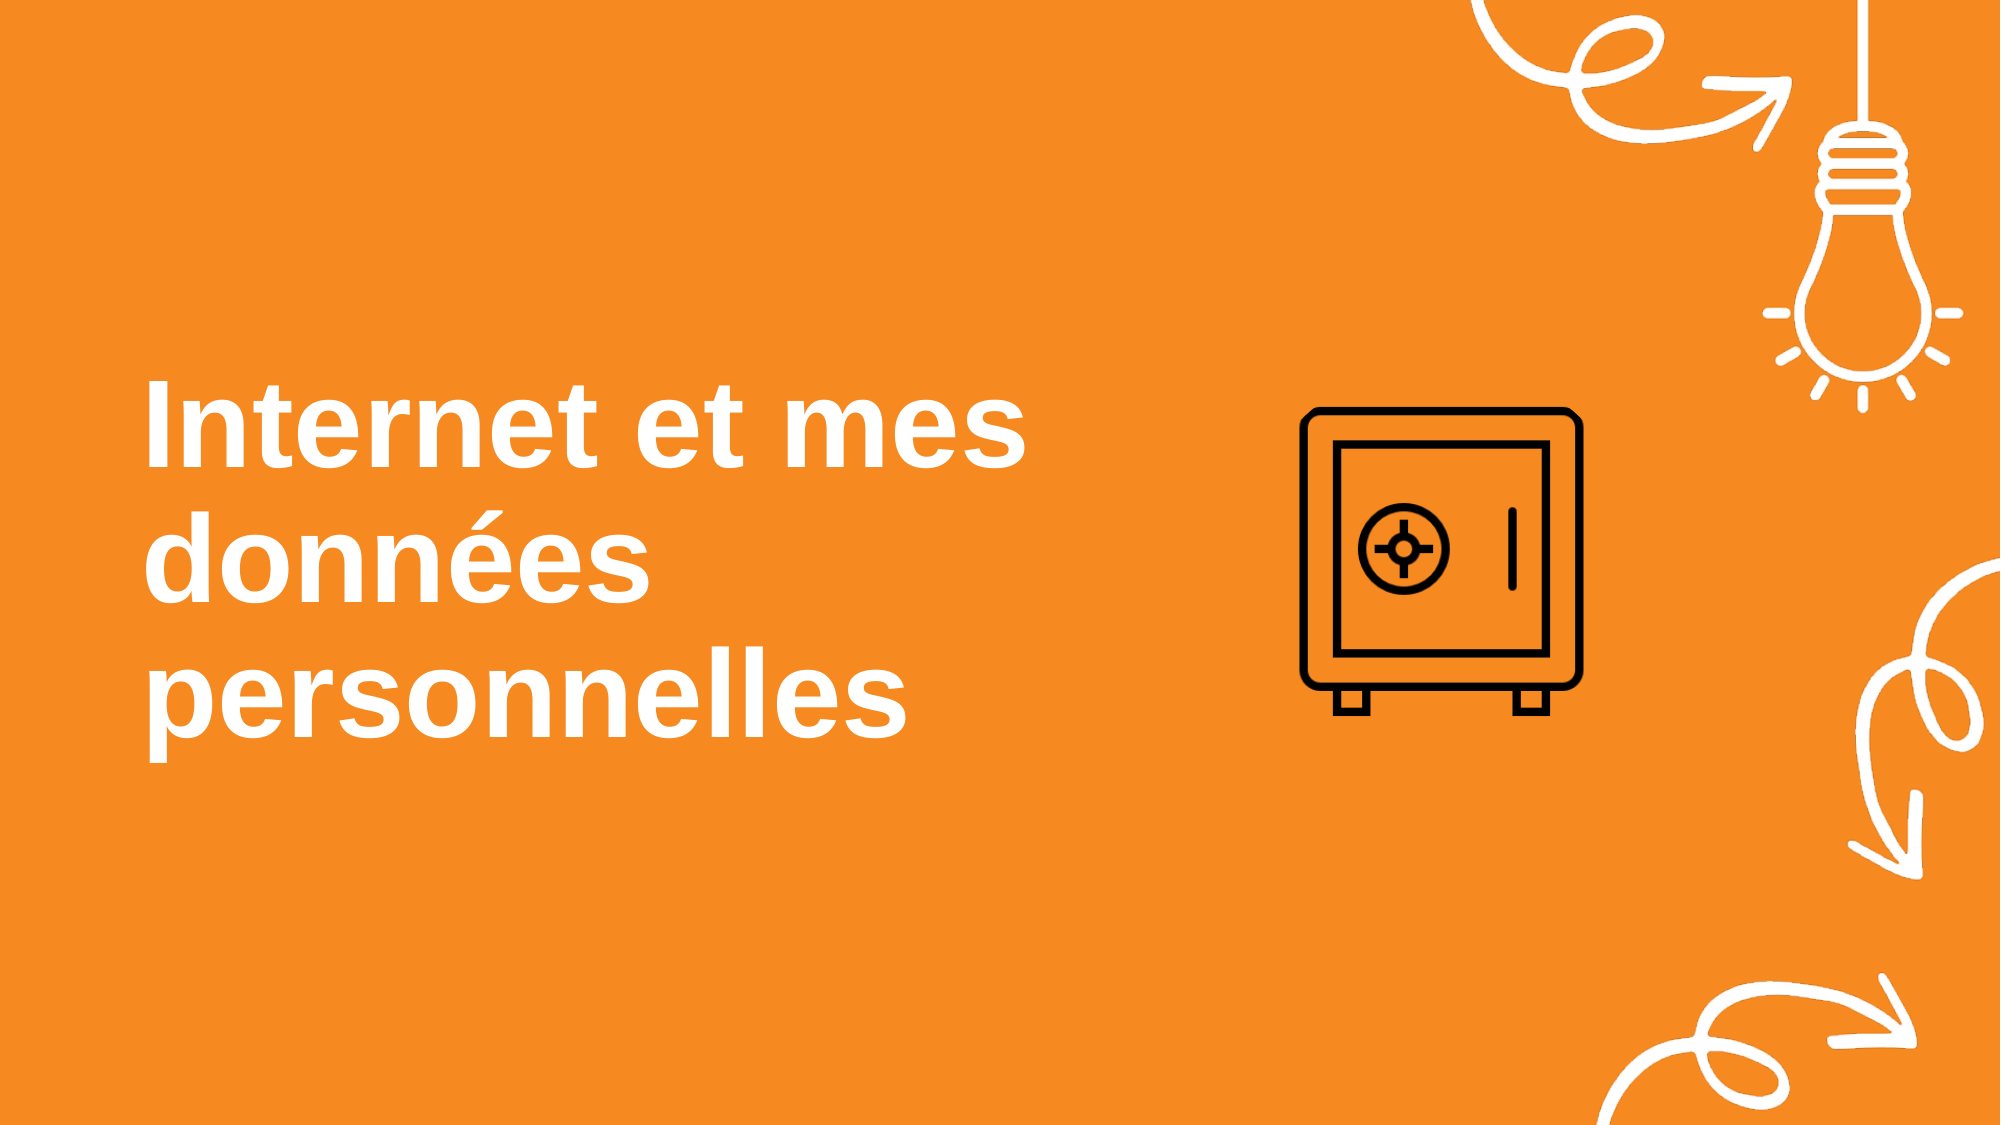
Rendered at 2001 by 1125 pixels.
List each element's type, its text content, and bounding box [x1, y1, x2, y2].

list Internet et mes données personnelles [141, 187, 1071, 938]
picture [1396, 0, 2000, 419]
picture [1241, 361, 1642, 762]
picture [1522, 484, 2001, 1125]
